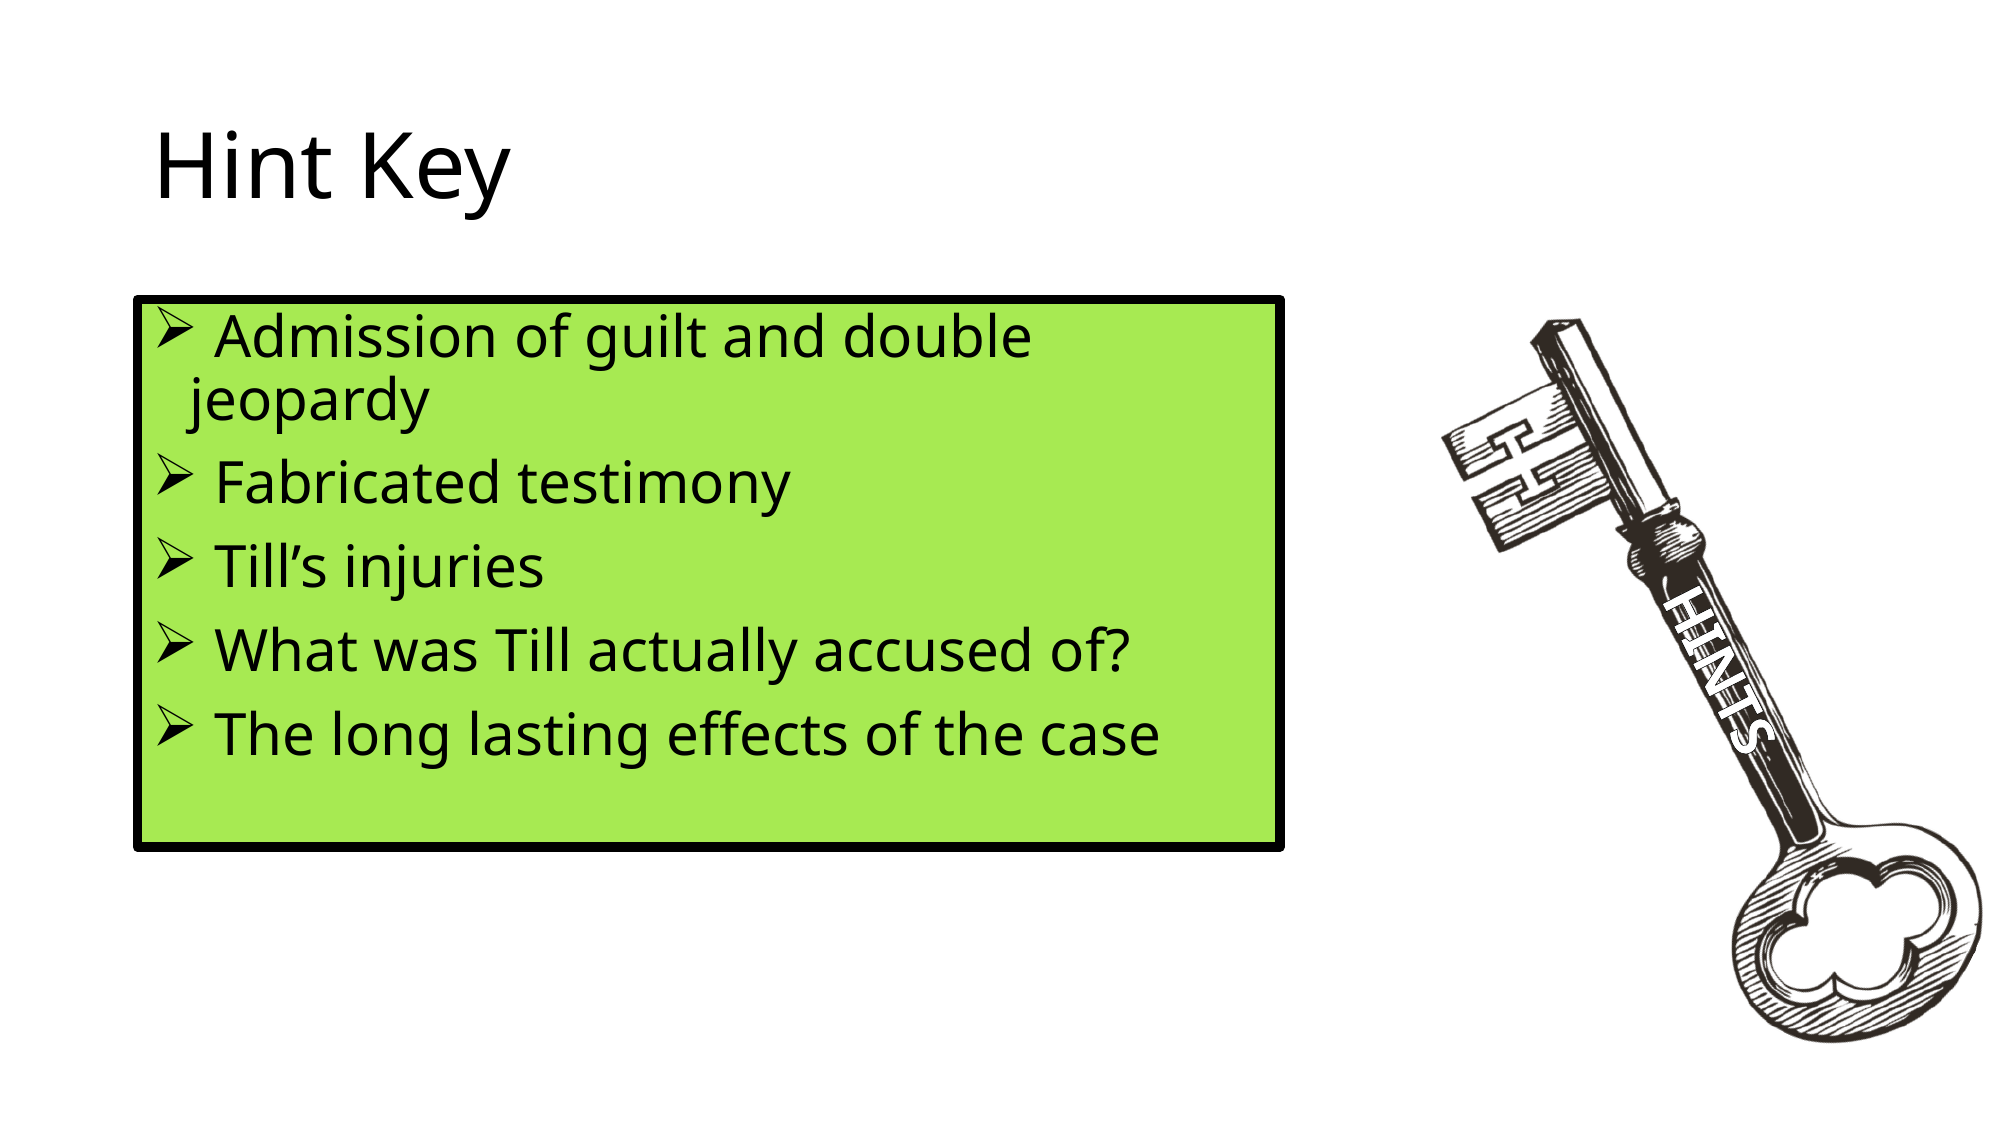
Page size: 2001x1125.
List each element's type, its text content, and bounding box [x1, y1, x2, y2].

picture [1243, 206, 2000, 1125]
title Hint Key [137, 59, 1863, 278]
list Admission of guilt and double jeopardy Fabricated testimony Till’s injuries What was Till actually accused of? The long lasting effects of the case [133, 295, 1285, 852]
